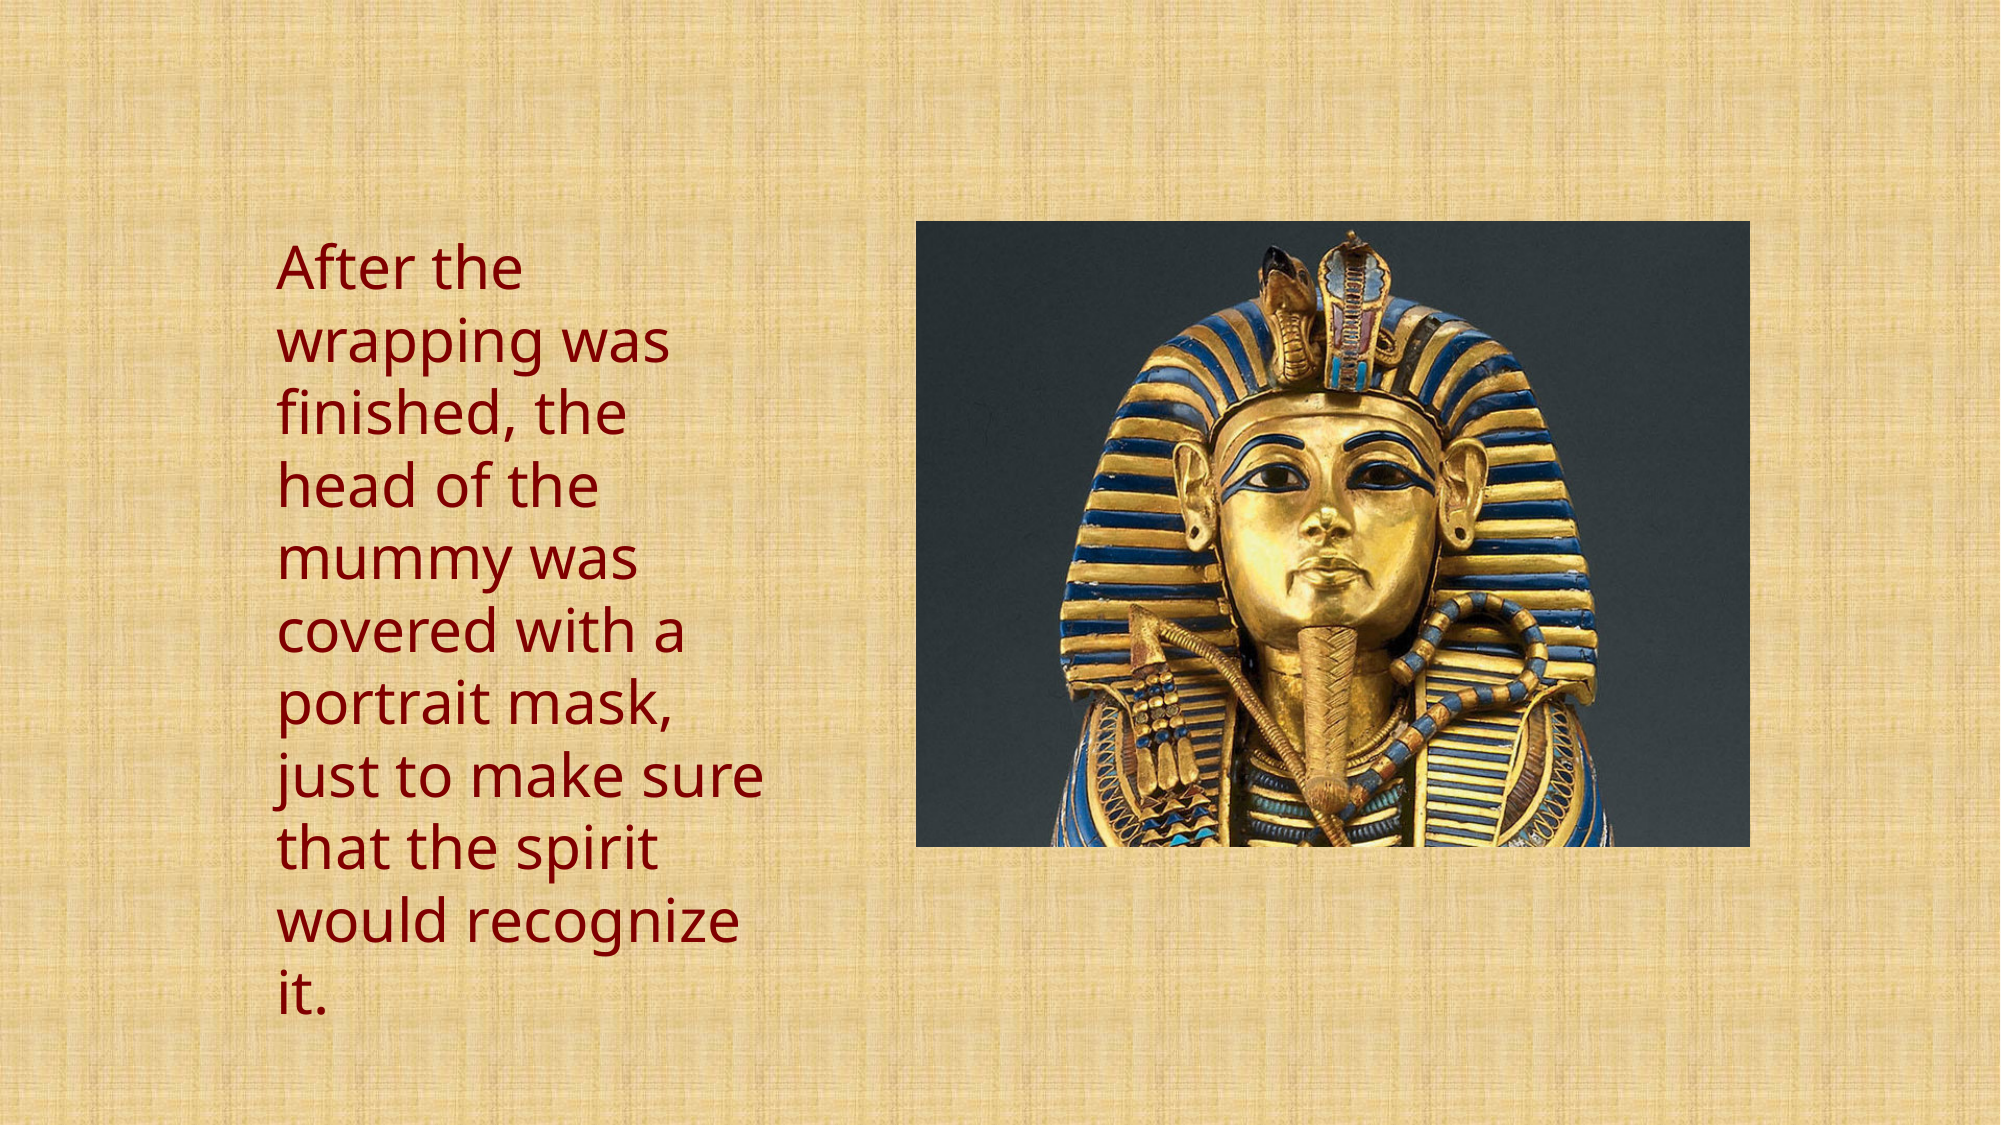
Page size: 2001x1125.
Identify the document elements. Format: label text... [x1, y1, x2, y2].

picture [0, 0, 2001, 1125]
text_box After the wrapping was finished, the head of the mummy was covered with a portrait mask, just to make sure that the spirit would recognize it. [261, 222, 802, 1034]
